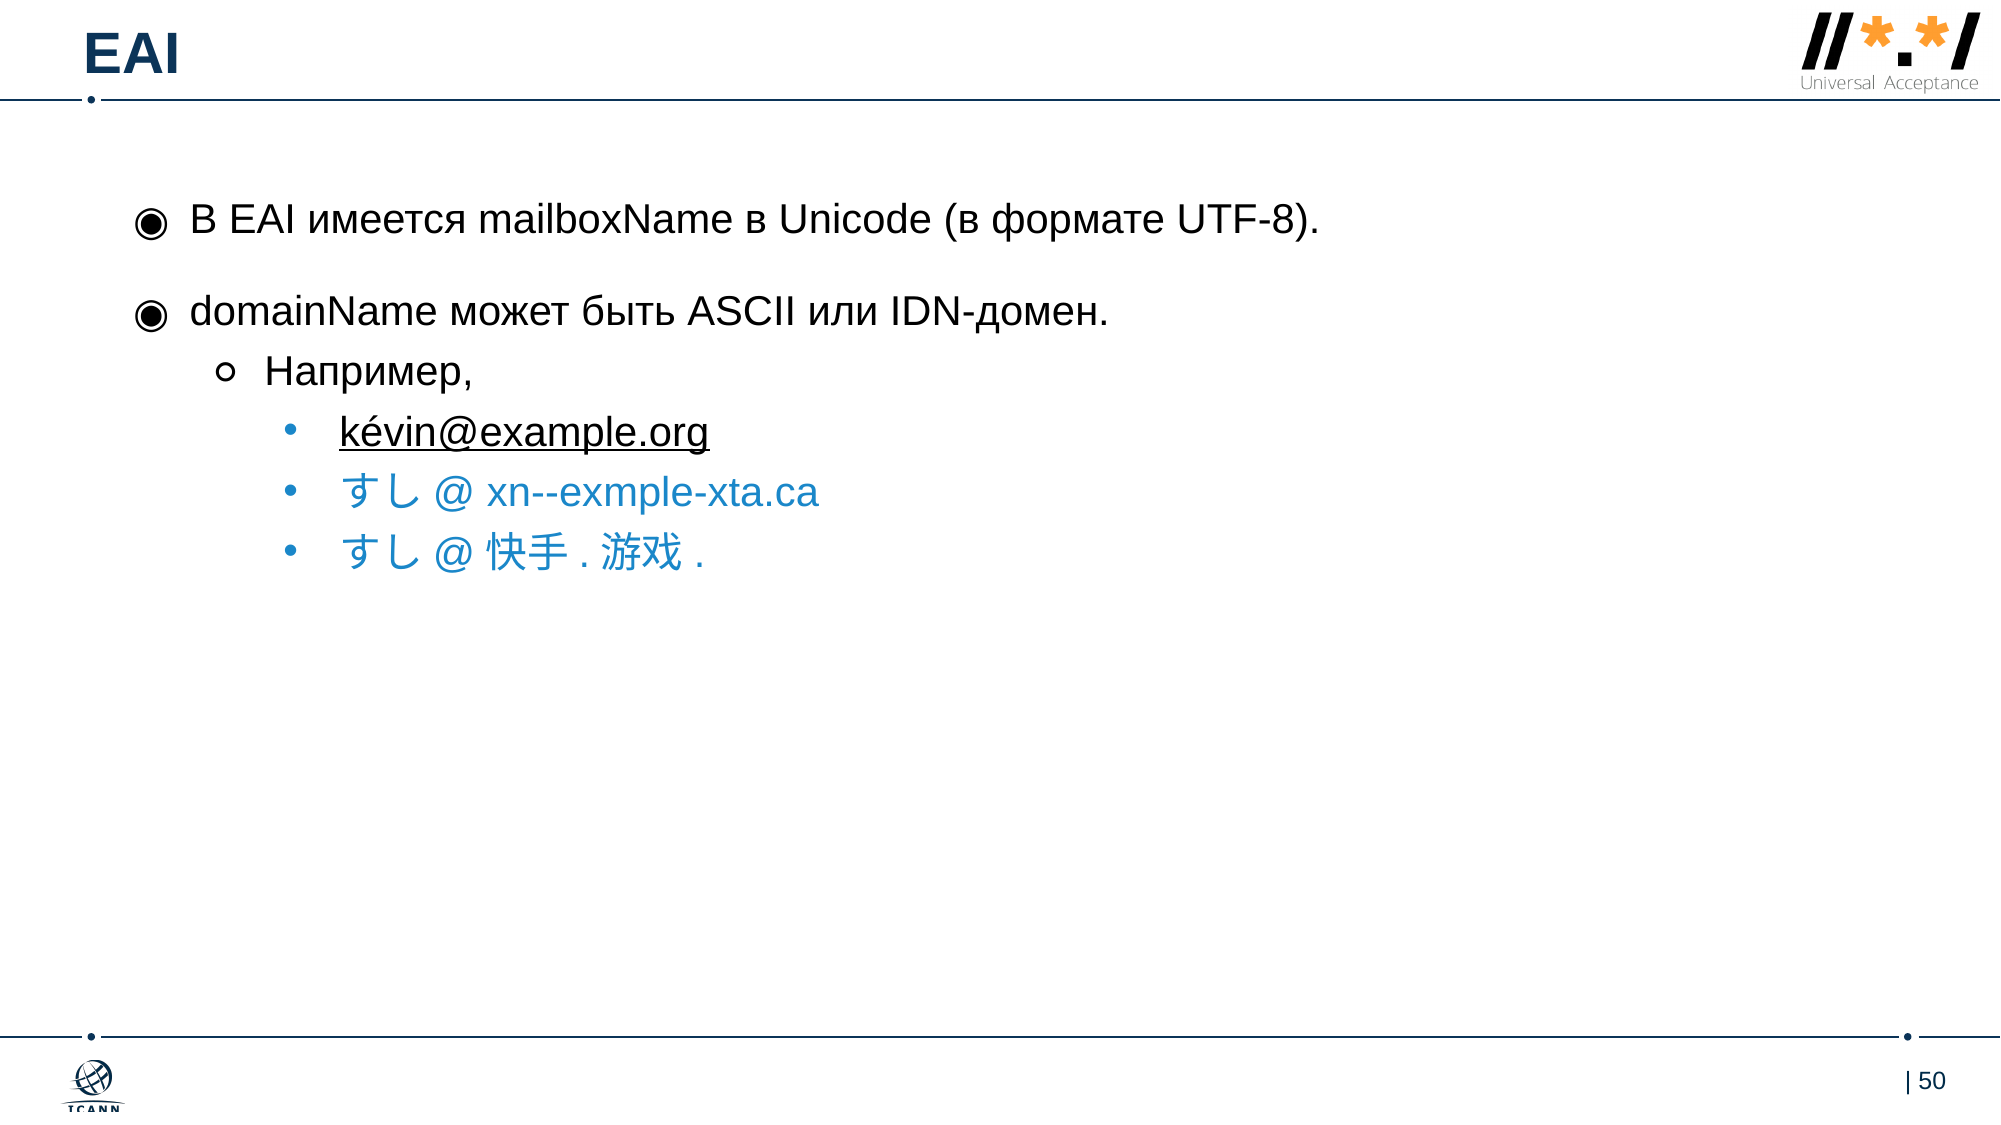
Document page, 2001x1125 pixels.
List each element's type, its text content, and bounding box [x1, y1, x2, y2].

title EAI [68, 7, 1784, 82]
list В EAI имеется mailboxName в Unicode (в формате UTF-8). domainName может быть ASCII или IDN-домен. Например, kévin@example.org すし@ xn--exmple-xta.ca すし@快手.游戏. [133, 191, 1946, 1004]
picture [1788, 5, 1993, 99]
picture [60, 1060, 125, 1112]
